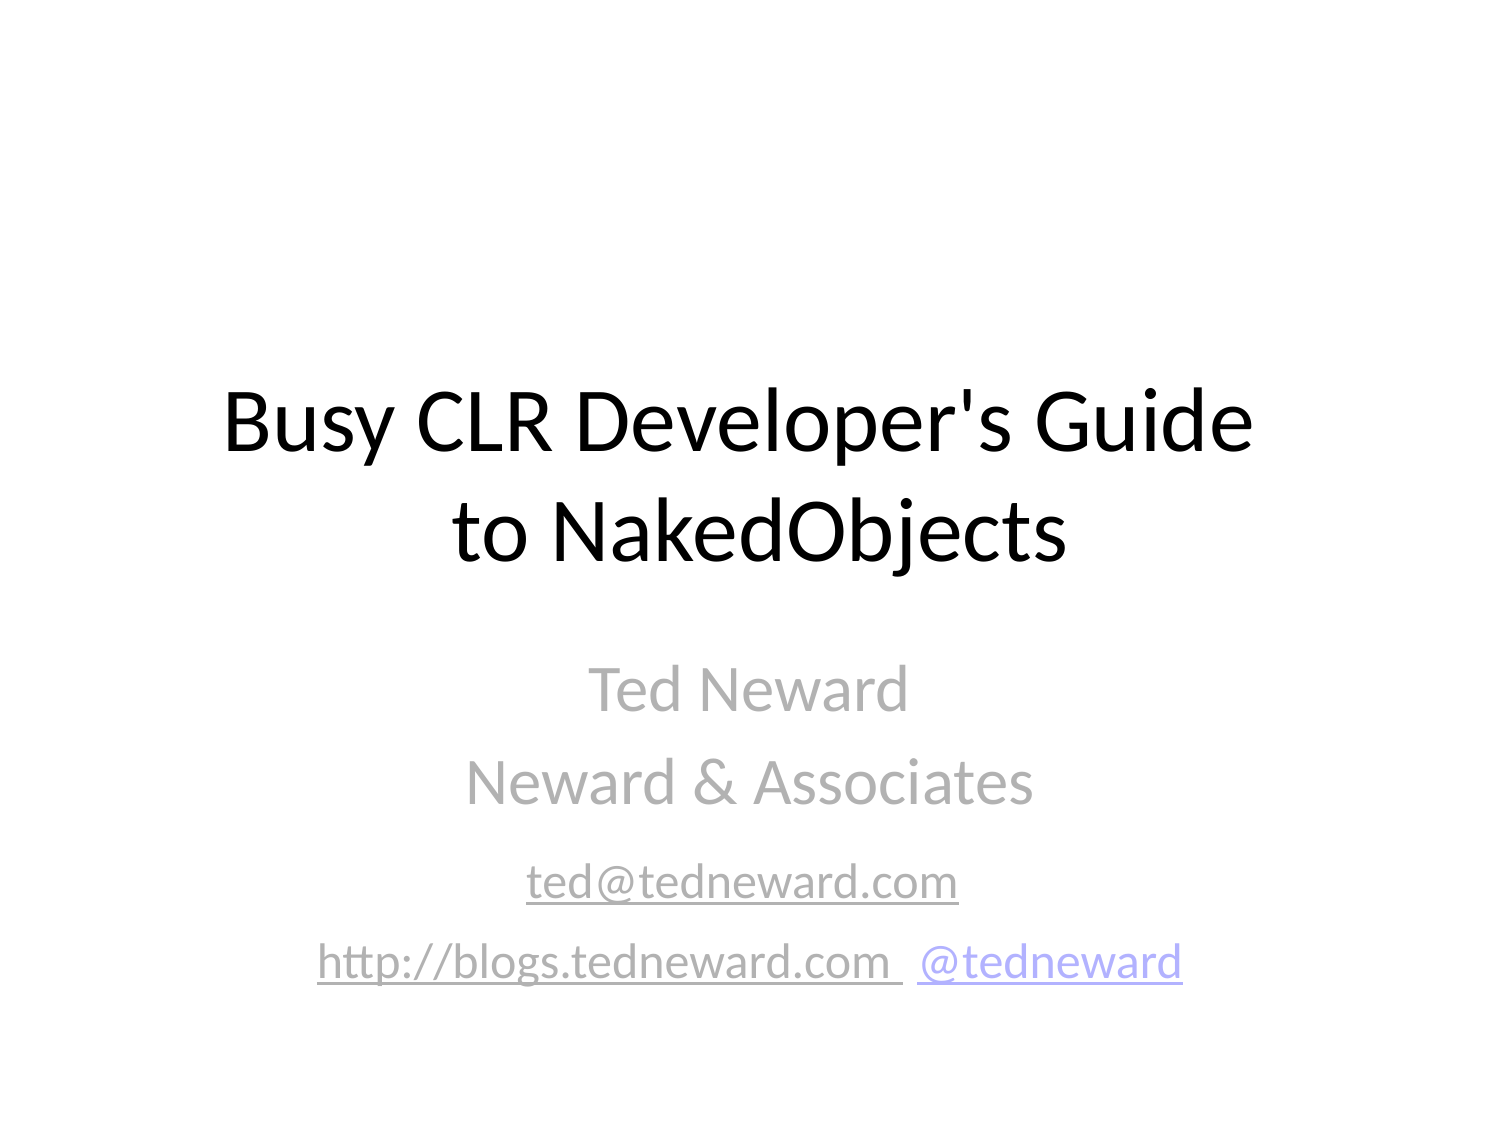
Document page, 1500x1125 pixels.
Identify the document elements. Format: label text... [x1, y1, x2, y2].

title Busy CLR Developer's Guide to NakedObjects [112, 349, 1388, 591]
subtitle Ted Neward Neward & Associates ted@tedneward.com http://blogs.tedneward.com @tedneward [225, 637, 1275, 925]
